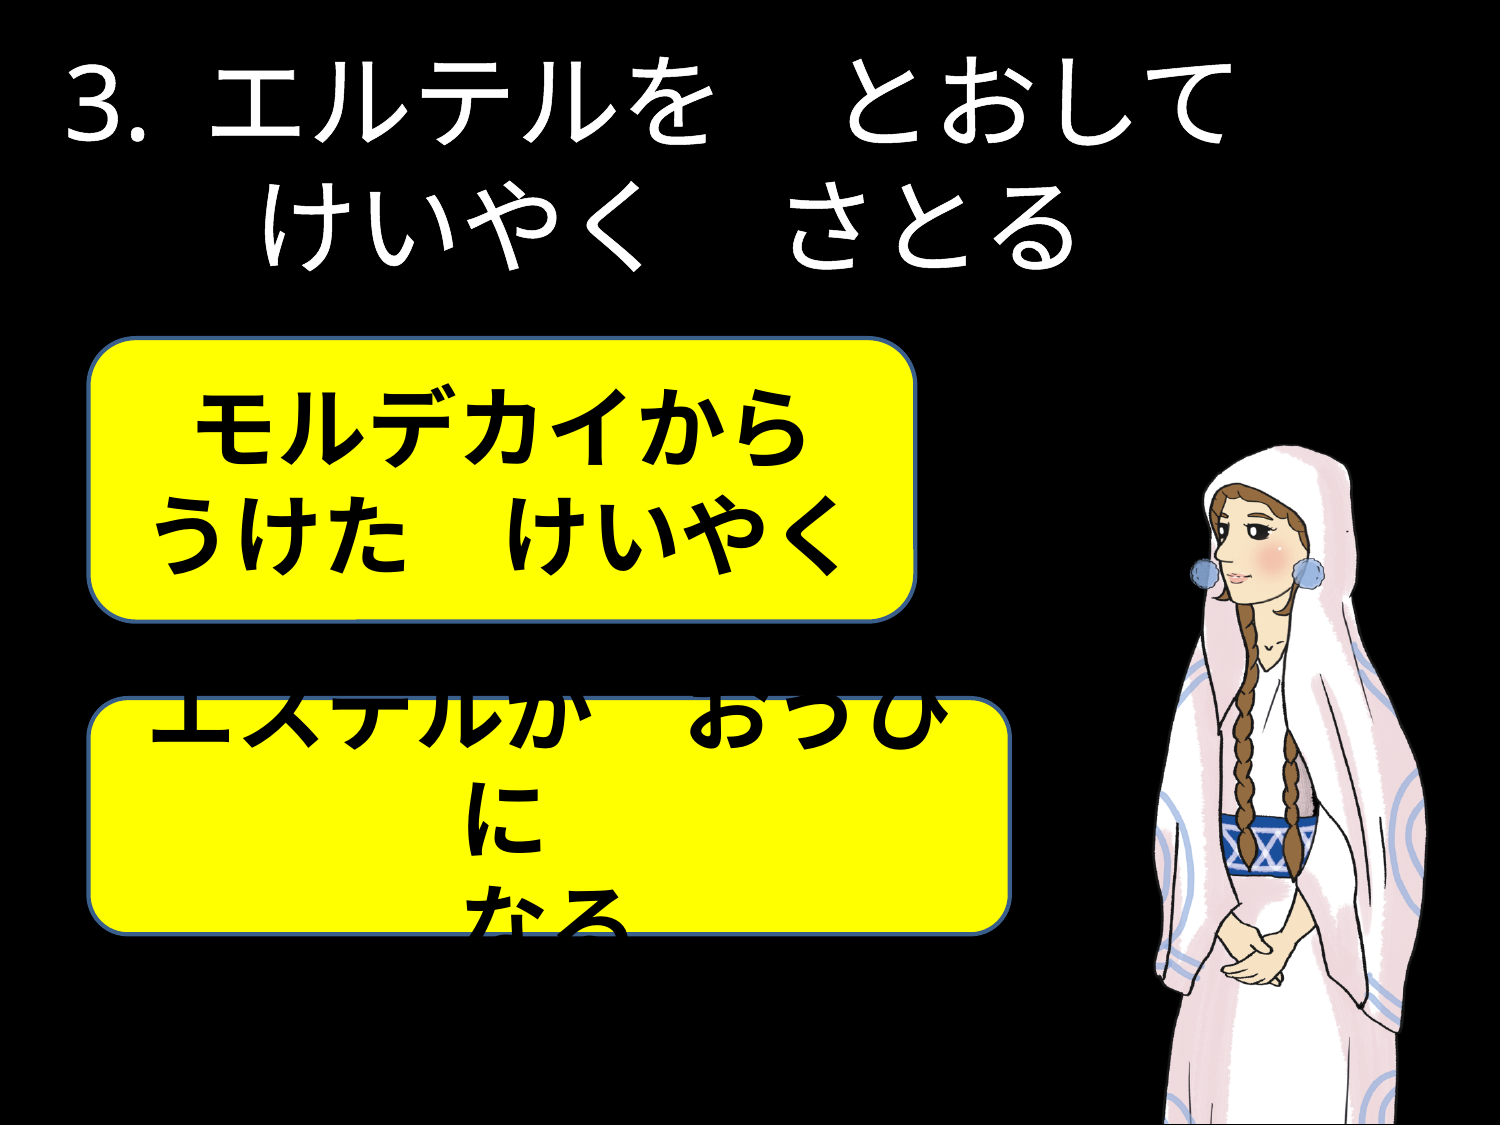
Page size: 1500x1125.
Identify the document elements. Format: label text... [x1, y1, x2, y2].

title 3. エルテルを とおして けいやく さとる [29, 54, 1500, 268]
text_box モルデカイから うけた けいやく [86, 335, 918, 624]
picture [1151, 444, 1429, 1125]
text_box エステルが おうひに なる [86, 695, 1012, 937]
